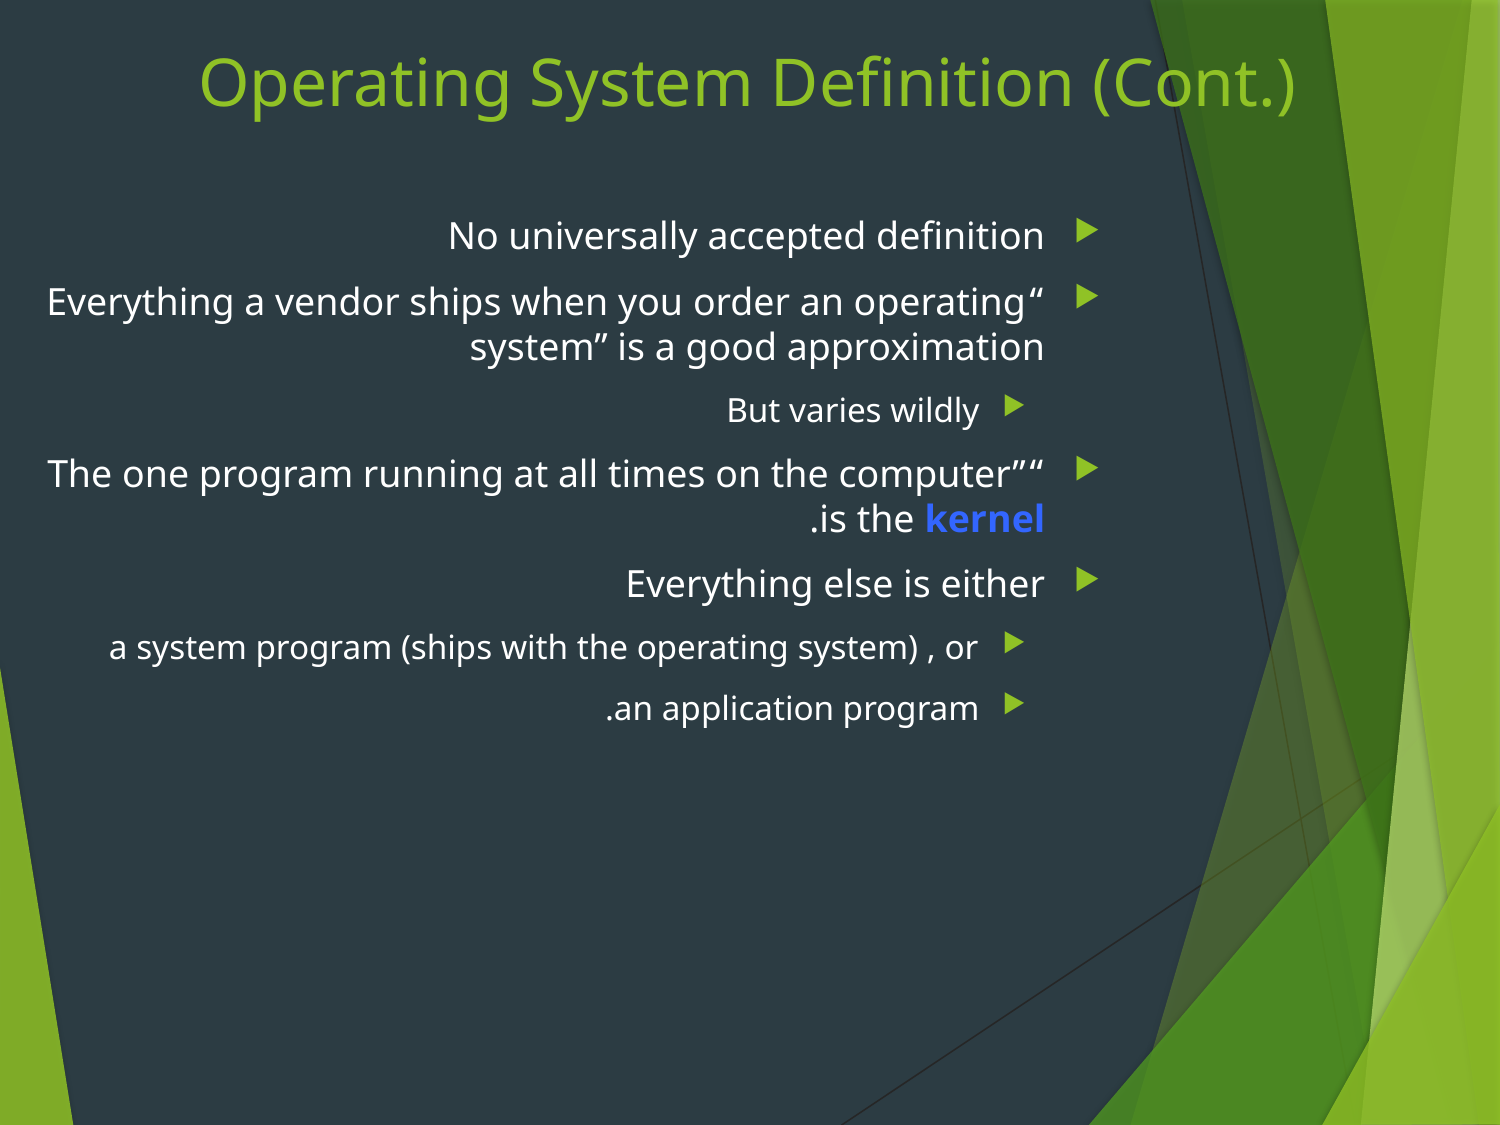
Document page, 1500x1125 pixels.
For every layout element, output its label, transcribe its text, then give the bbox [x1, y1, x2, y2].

list No universally accepted definition “Everything a vendor ships when you order an operating system” is a good approximation But varies wildly “The one program running at all times on the computer” is the kernel. Everything else is either a system program (ships with the operating system) , or an application program. [0, 204, 1117, 951]
title Operating System Definition (Cont.) [183, 32, 1500, 128]
